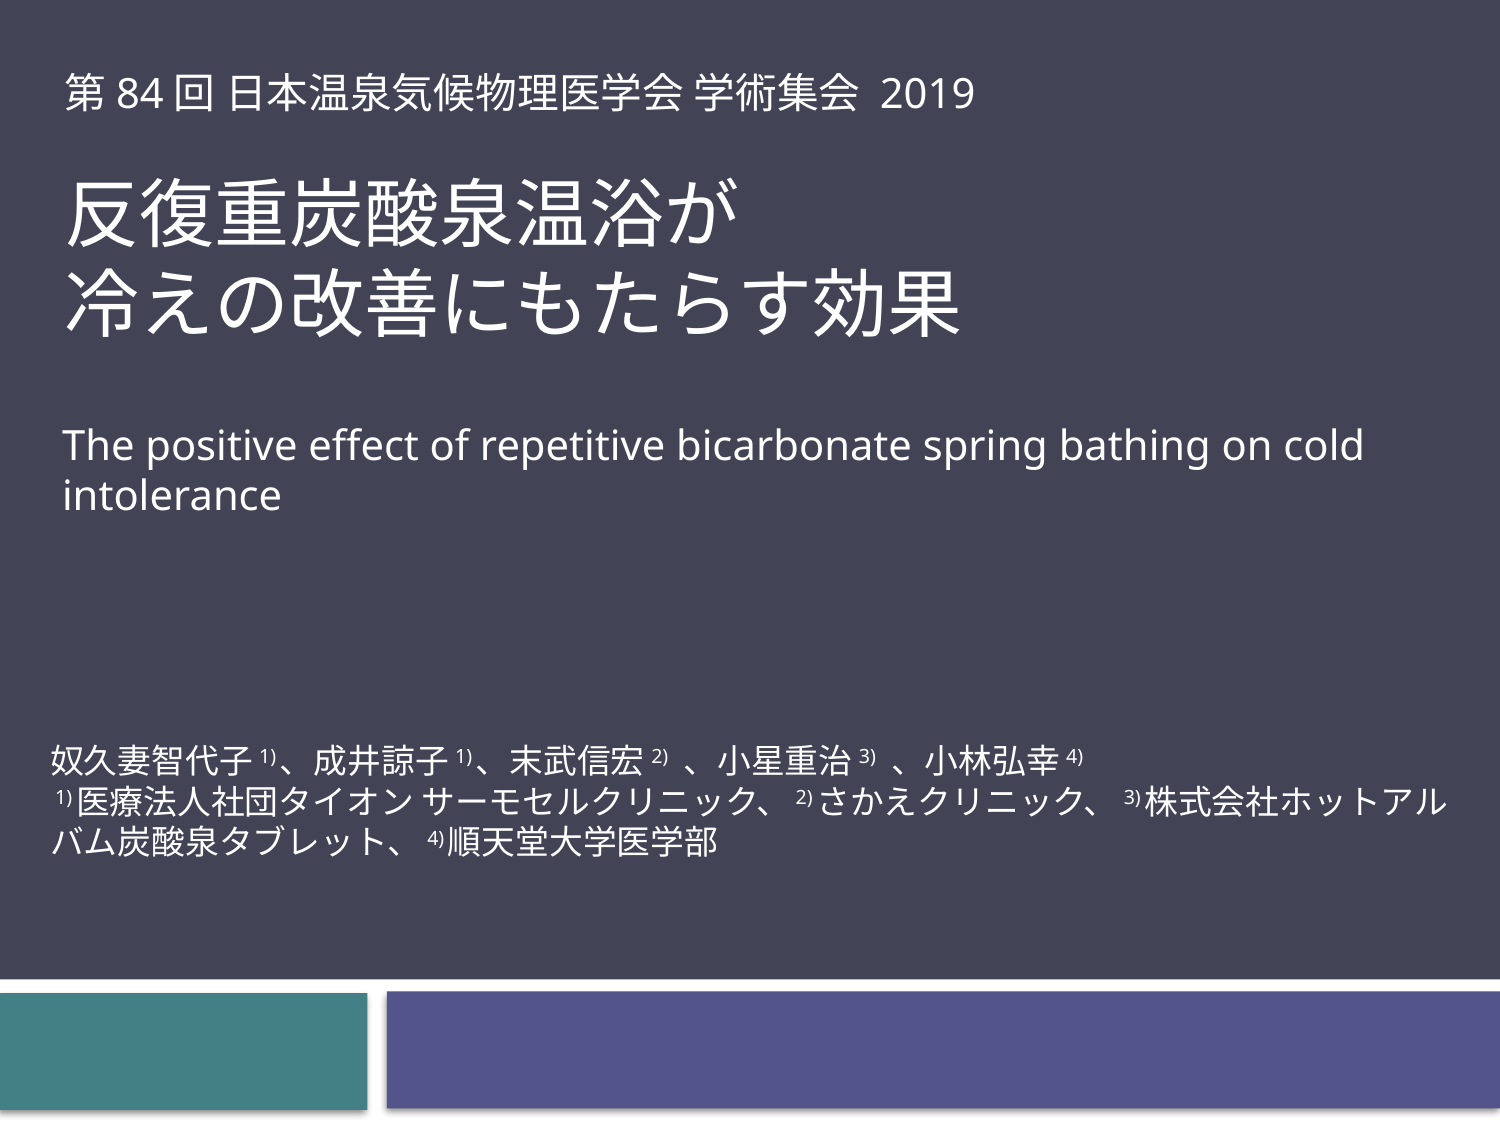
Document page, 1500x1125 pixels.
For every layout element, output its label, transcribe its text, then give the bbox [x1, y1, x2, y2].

title 奴久妻智代子1)、成井諒子1)、末武信宏2) 、小星重治3) 、小林弘幸4) 1)医療法人社団タイオン サーモセルクリニック、2)さかえクリニック、3)株式会社ホットアルバム炭酸泉タブレット、4)順天堂大学医学部 [35, 527, 1483, 910]
text_box 第84回 日本温泉気候物理医学会 学術集会 2019 反復重炭酸泉温浴が 冷えの改善にもたらす効果 [49, 178, 1078, 444]
text_box The positive effect of repetitive bicarbonate spring bathing on cold intolerance [47, 411, 1471, 527]
